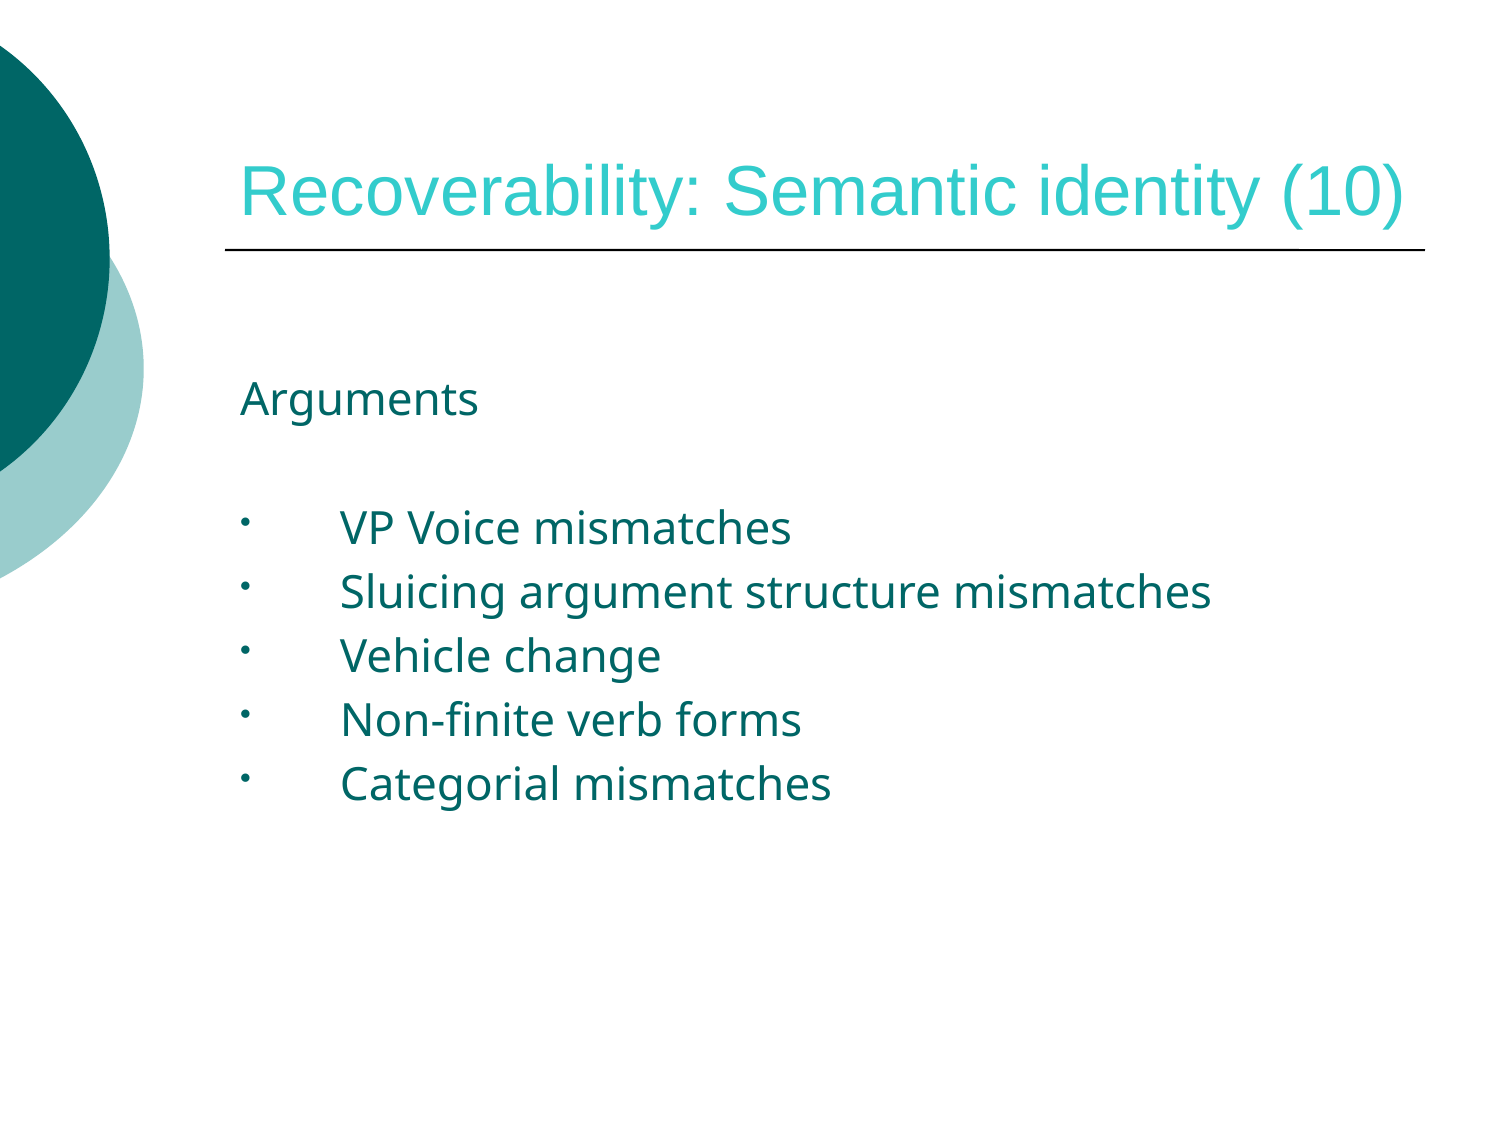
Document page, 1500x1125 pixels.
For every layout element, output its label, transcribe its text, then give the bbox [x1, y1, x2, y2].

title Recoverability: Semantic identity (10) [224, 49, 1438, 238]
list Arguments VP Voice mismatches Sluicing argument structure mismatches Vehicle change Non-finite verb forms Categorial mismatches [224, 362, 1451, 1001]
